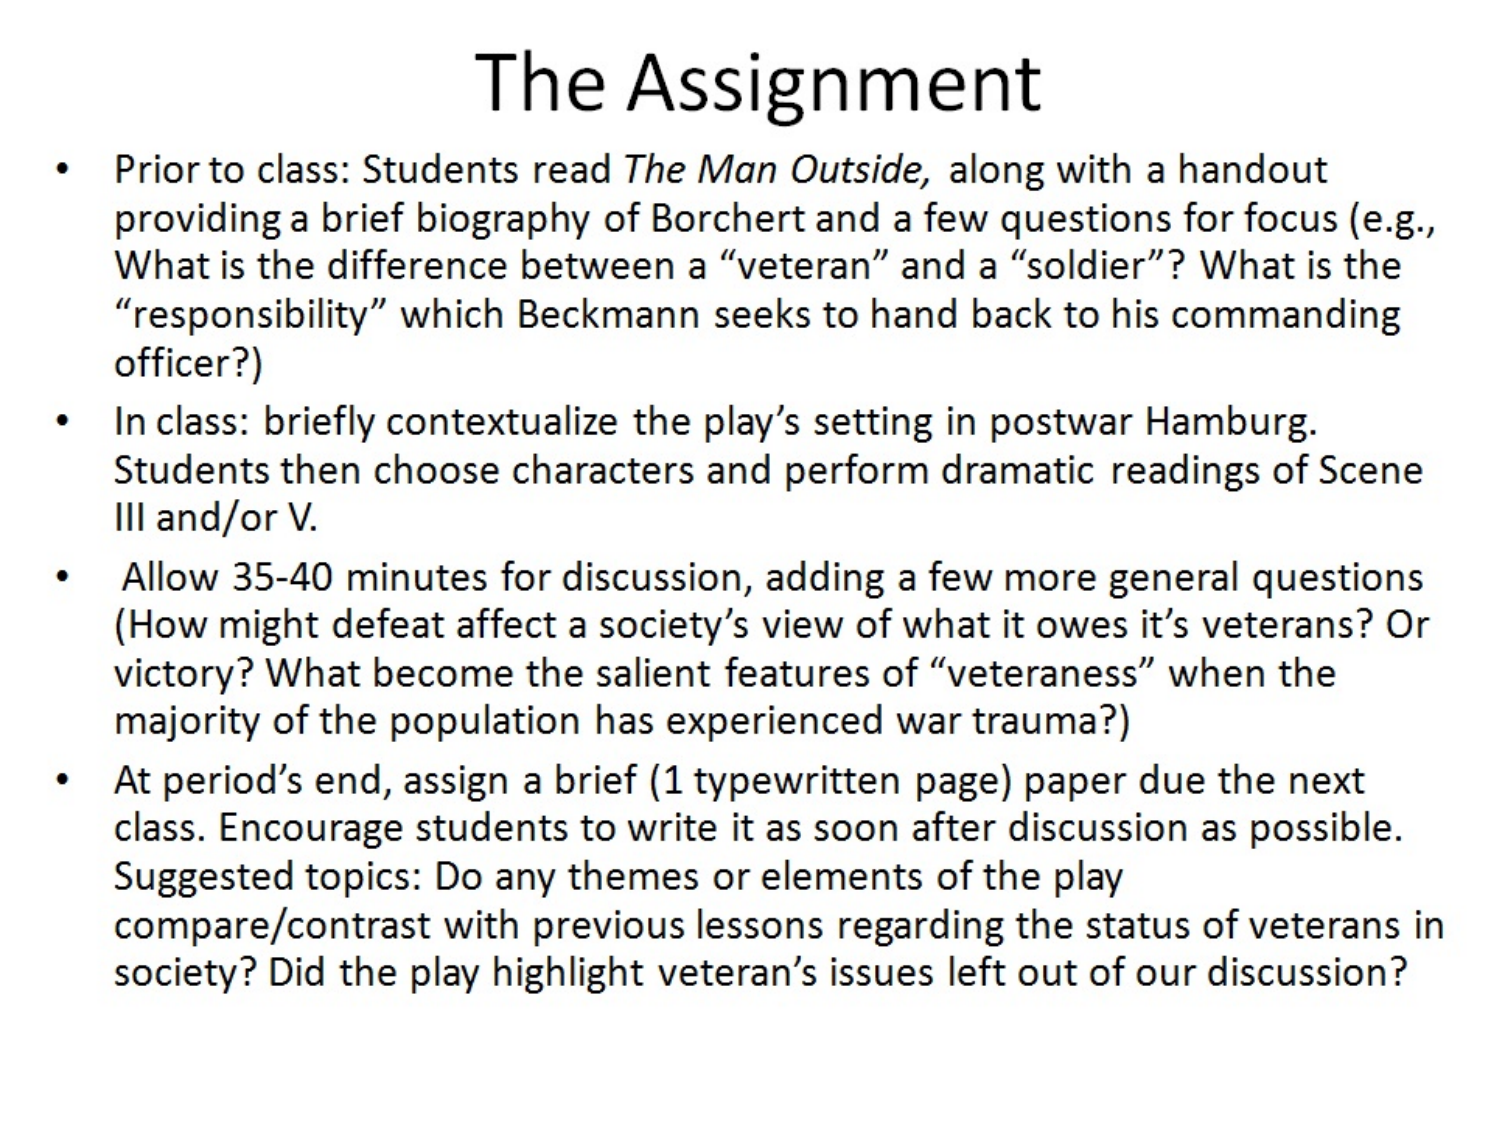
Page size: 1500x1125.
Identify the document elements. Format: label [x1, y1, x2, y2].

list [0, 0, 1500, 1082]
